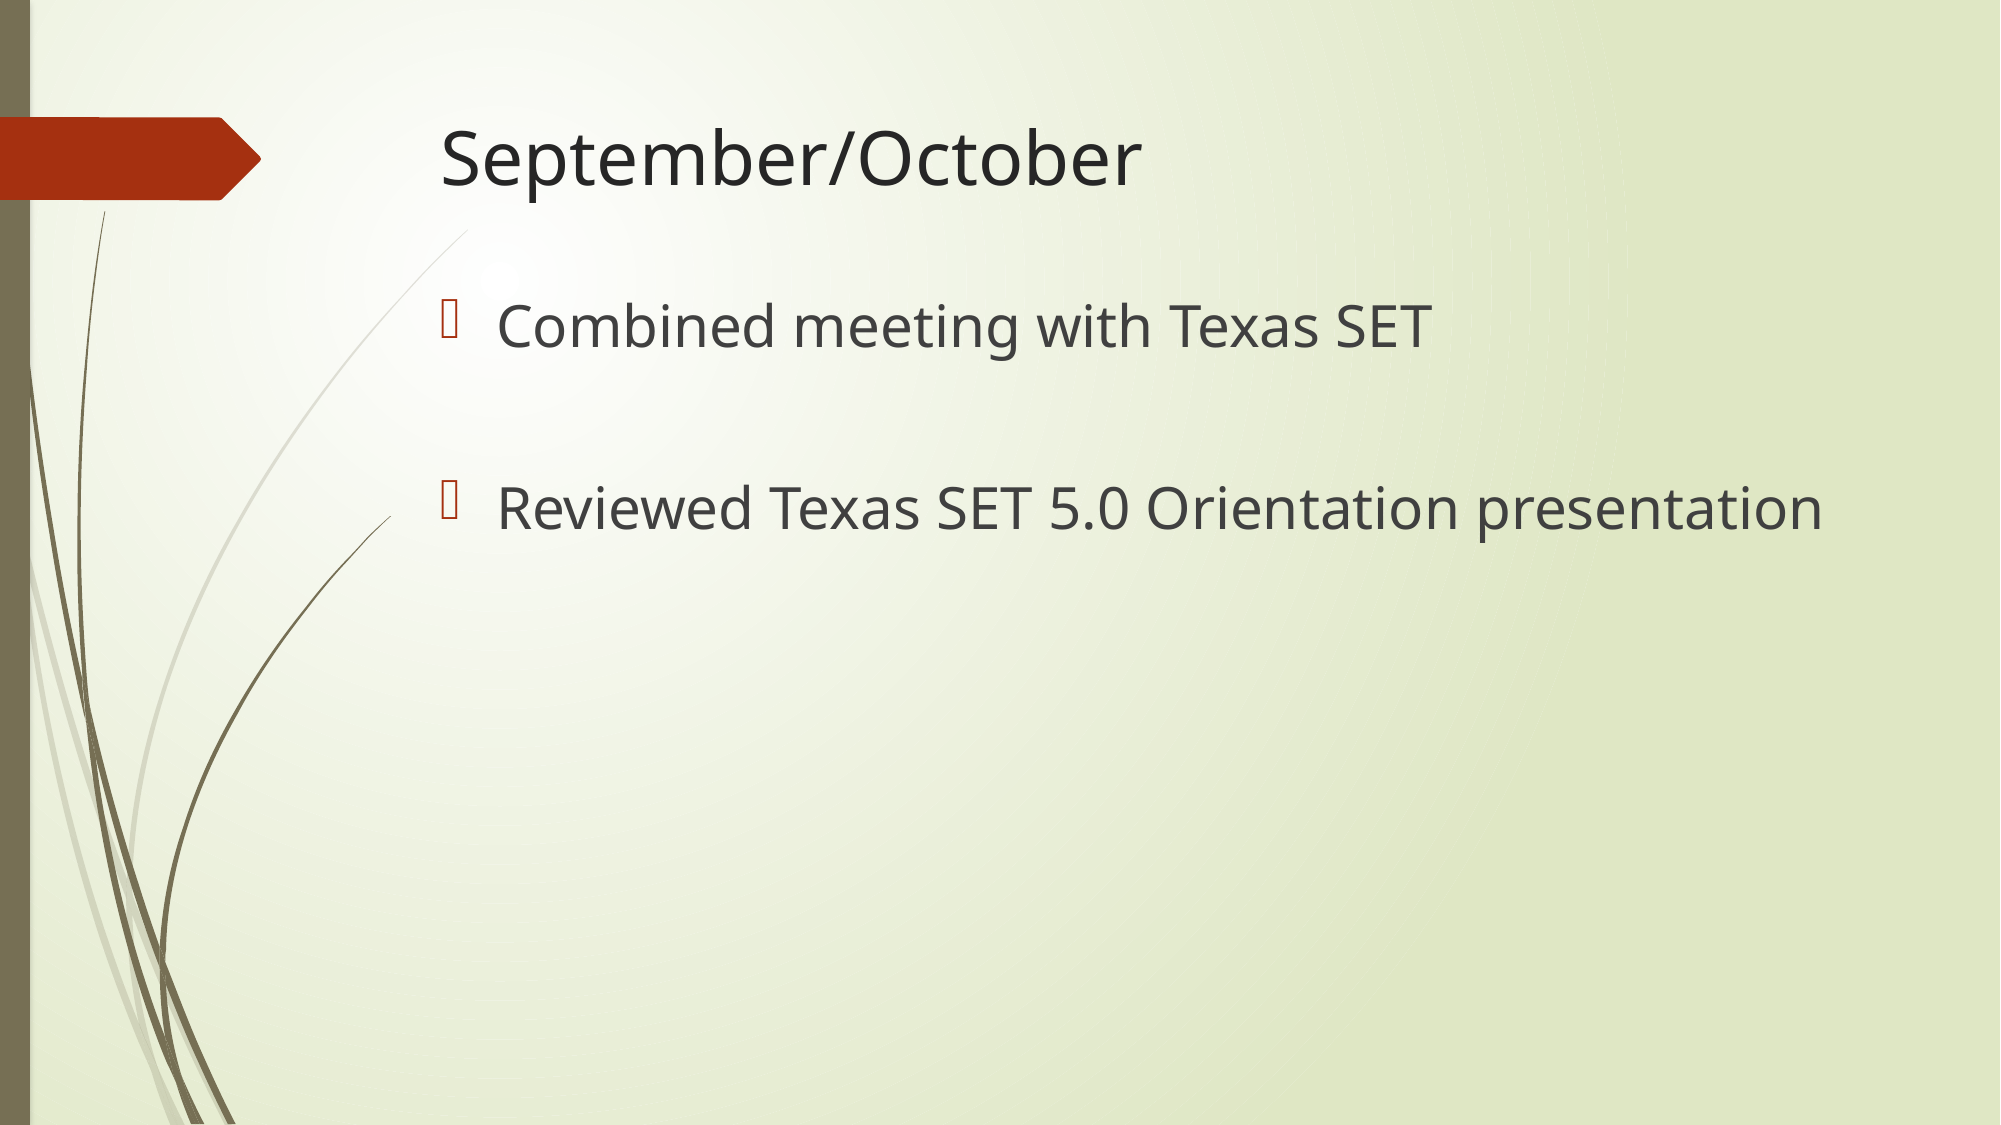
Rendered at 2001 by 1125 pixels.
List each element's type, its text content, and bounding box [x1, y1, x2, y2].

title September/October [425, 102, 1888, 282]
list Combined meeting with Texas SET Reviewed Texas SET 5.0 Orientation presentation [424, 282, 1888, 1023]
